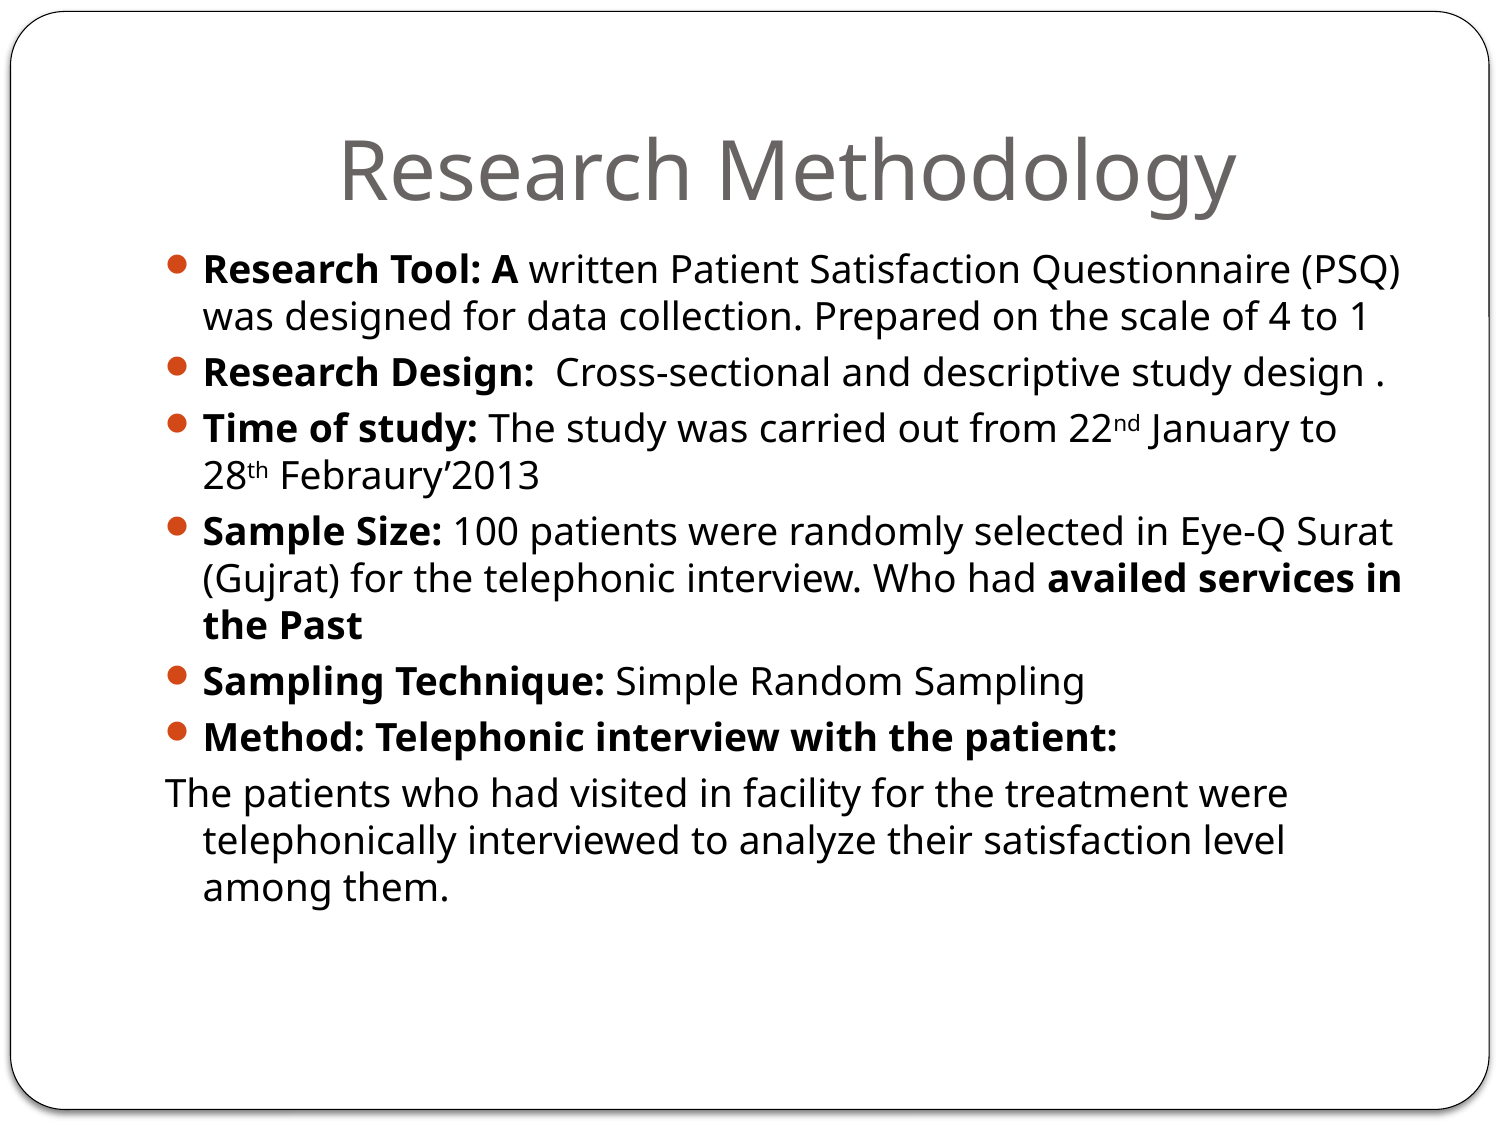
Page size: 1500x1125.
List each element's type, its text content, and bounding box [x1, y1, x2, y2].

title Research Methodology [150, 45, 1425, 233]
list Research Tool: A written Patient Satisfaction Questionnaire (PSQ) was designed for data collection. Prepared on the scale of 4 to 1 Research Design: Cross-sectional and descriptive study design . Time of study: The study was carried out from 22nd January to 28th Febraury’2013 Sample Size: 100 patients were randomly selected in Eye-Q Surat (Gujrat) for the telephonic interview. Who had availed services in the Past Sampling Technique: Simple Random Sampling Method: Telephonic interview with the patient: The patients who had visited in facility for the treatment were telephonically interviewed to analyze their satisfaction level among them. [150, 237, 1425, 988]
